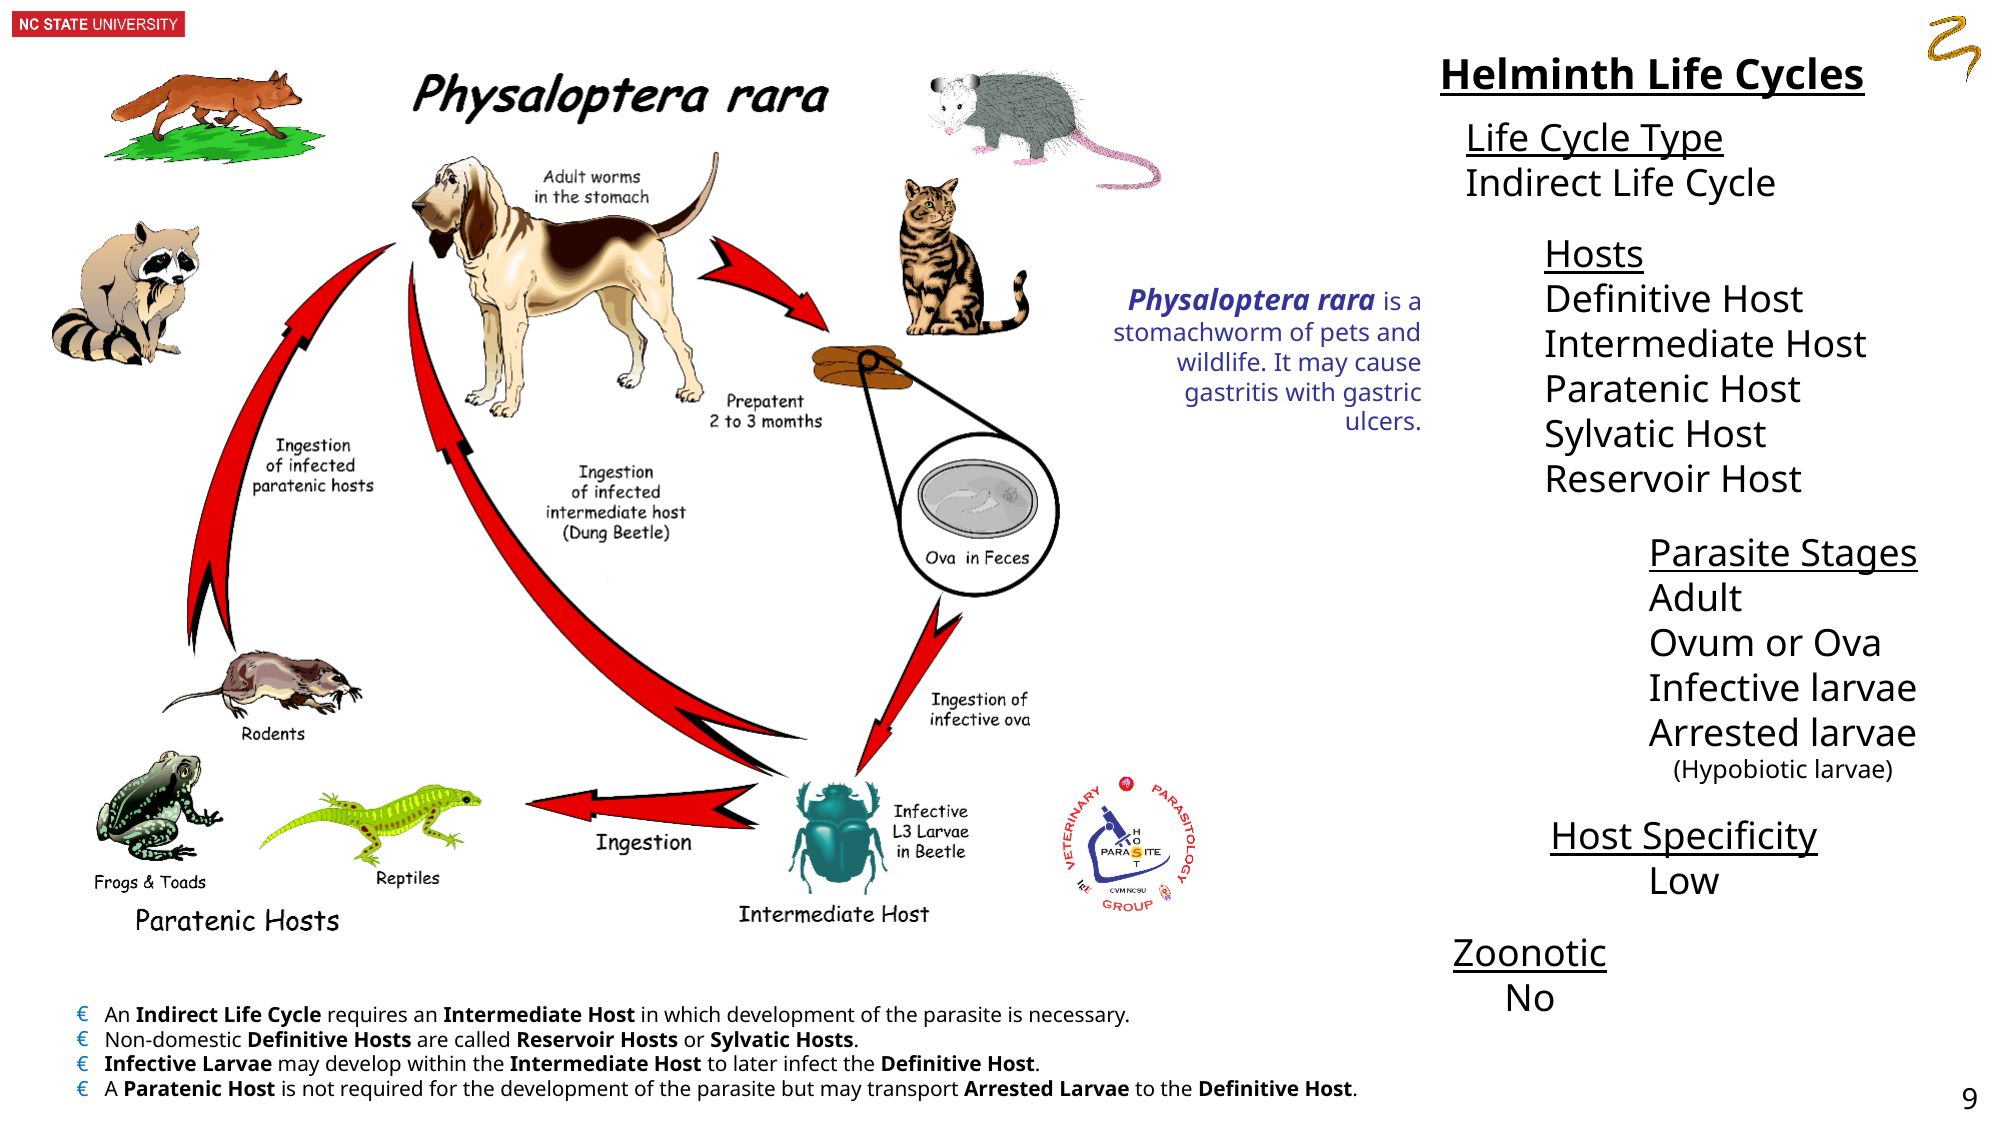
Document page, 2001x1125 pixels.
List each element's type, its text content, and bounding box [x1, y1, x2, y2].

text_box Physaloptera rara is a stomachworm of pets and wildlife. It may cause gastritis with gastric ulcers. [1212, 273, 1421, 444]
slide_number 9 [1915, 1072, 1994, 1117]
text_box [1426, 40, 1942, 1029]
picture [6, 6, 1207, 950]
picture [1927, 15, 1983, 83]
list An Indirect Life Cycle requires an Intermediate Host in which development of the parasite is necessary. Non-domestic Definitive Hosts are called Reservoir Hosts or Sylvatic Hosts. Infective Larvae may develop within the Intermediate Host to later infect the Definitive Host. A Paratenic Host is not required for the development of the parasite but may transport Arrested Larvae to the Definitive Host. [61, 993, 1620, 1106]
